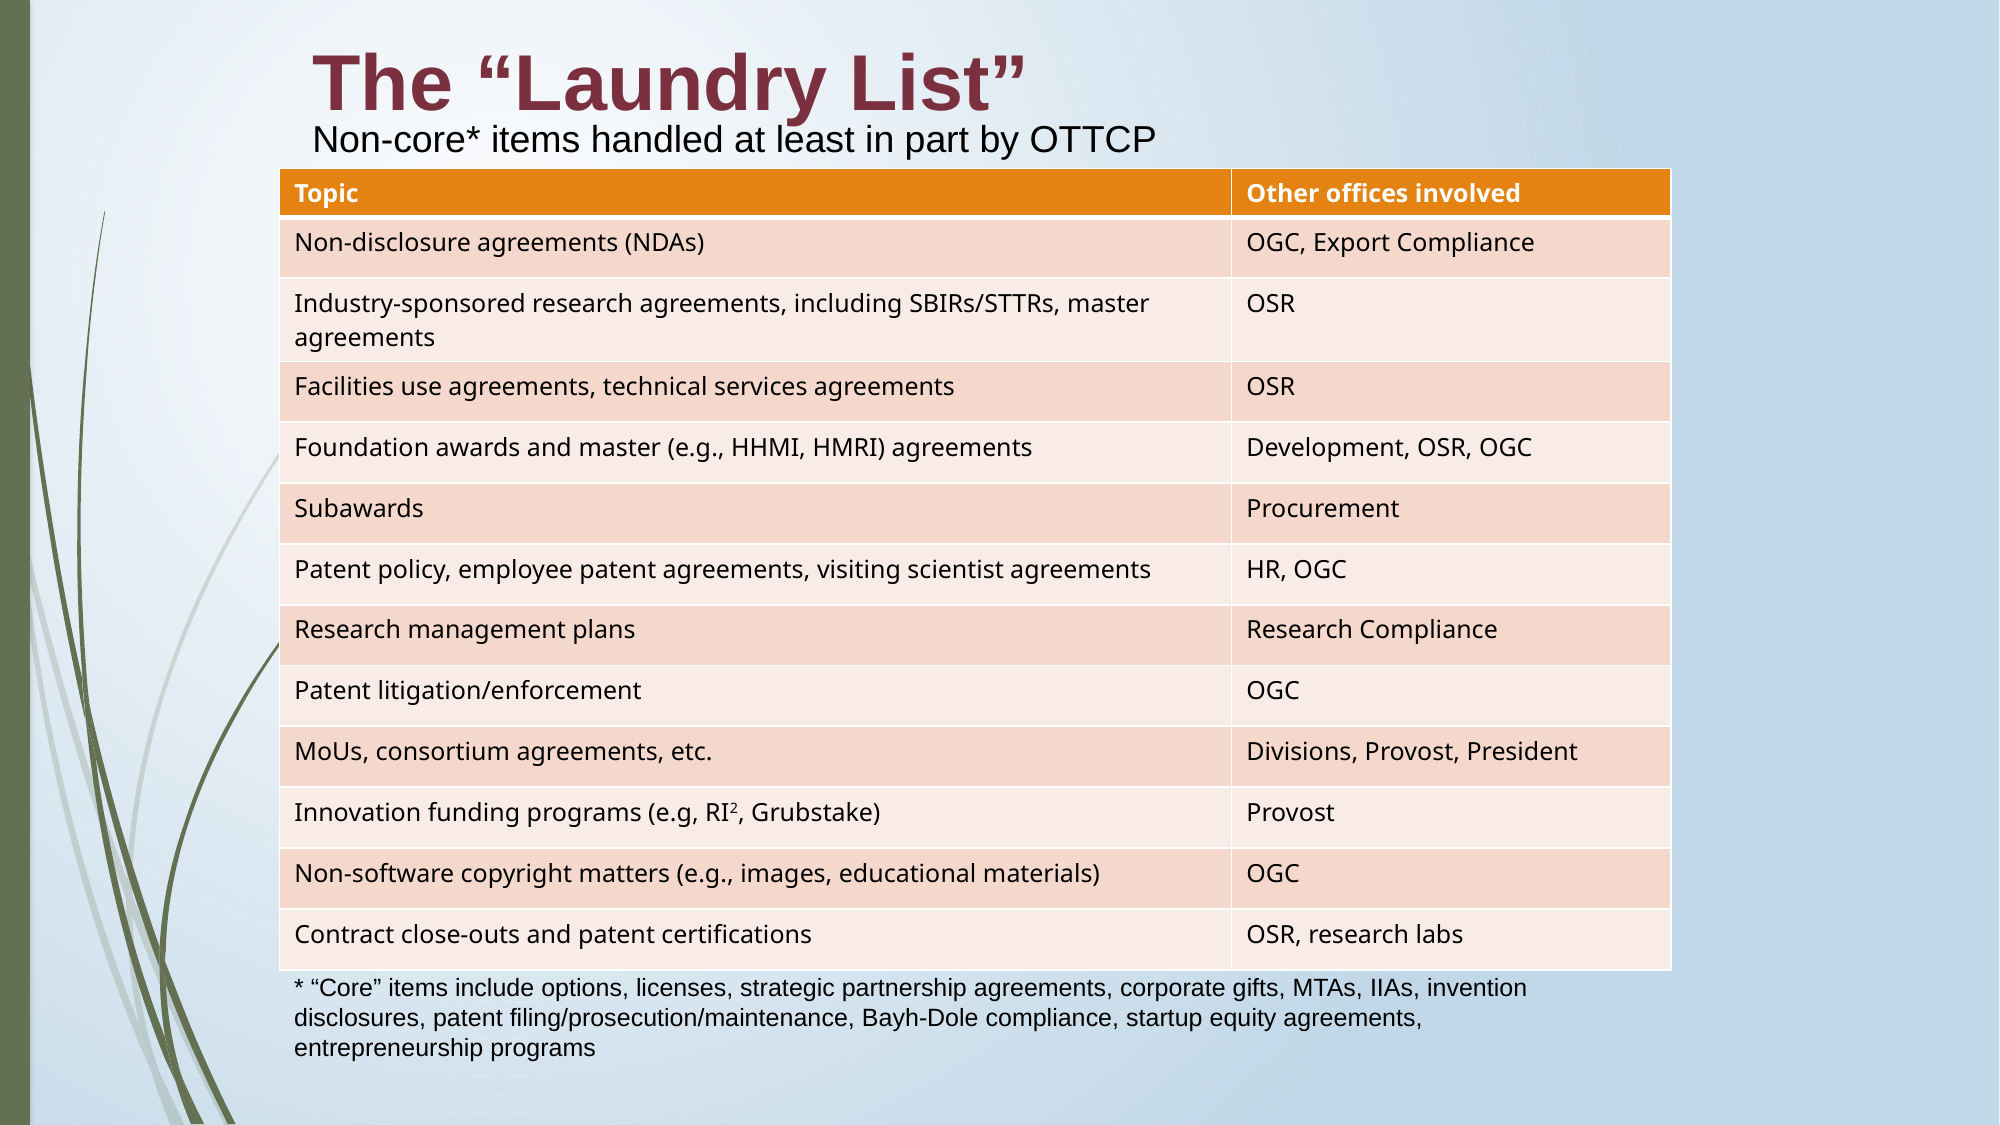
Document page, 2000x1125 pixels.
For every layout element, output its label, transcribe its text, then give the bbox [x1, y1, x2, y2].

table_cell Innovation funding programs (e.g, RI2, Grubstake) [280, 788, 1231, 847]
table_cell OSR, research labs [1232, 910, 1670, 969]
table_cell OSR [1232, 279, 1670, 361]
table_cell Development, OSR, OGC [1232, 423, 1670, 482]
table_cell Industry-sponsored research agreements, including SBIRs/STTRs, master agreements [280, 279, 1231, 361]
text_box * “Core” items include options, licenses, strategic partnership agreements, corporate gifts, MTAs, IIAs, invention disclosures, patent filing/prosecution/maintenance, Bayh-Dole compliance, startup equity agreements, entrepreneurship programs [279, 964, 1615, 1069]
table_cell Patent litigation/enforcement [280, 666, 1231, 725]
text_box Non-core* items handled at least in part by OTTCP [297, 131, 1463, 168]
table_header Other offices involved [1232, 169, 1670, 215]
table_cell Contract close-outs and patent certifications [280, 910, 1231, 964]
table_cell Subawards [280, 484, 1231, 543]
table_header Topic [280, 169, 1231, 215]
table_cell OSR [1232, 362, 1670, 421]
table_cell Patent policy, employee patent agreements, visiting scientist agreements [280, 545, 1231, 604]
table_cell HR, OGC [1232, 545, 1670, 604]
table_cell Facilities use agreements, technical services agreements [280, 362, 1231, 421]
table_cell Foundation awards and master (e.g., HHMI, HMRI) agreements [280, 423, 1231, 482]
table_cell Research management plans [280, 606, 1231, 665]
table_cell Divisions, Provost, President [1232, 727, 1670, 786]
text_box The “Laundry List” [297, 23, 1787, 131]
table_cell Non-software copyright matters (e.g., images, educational materials) [280, 849, 1231, 908]
table_cell Provost [1232, 788, 1670, 847]
table_cell Procurement [1232, 484, 1670, 543]
table_cell Research Compliance [1232, 606, 1670, 665]
table_cell MoUs, consortium agreements, etc. [280, 727, 1231, 786]
table_cell OGC [1232, 849, 1670, 908]
table_cell OGC, Export Compliance [1232, 220, 1670, 277]
table_cell Non-disclosure agreements (NDAs) [280, 220, 1231, 277]
table_cell OGC [1232, 666, 1670, 725]
